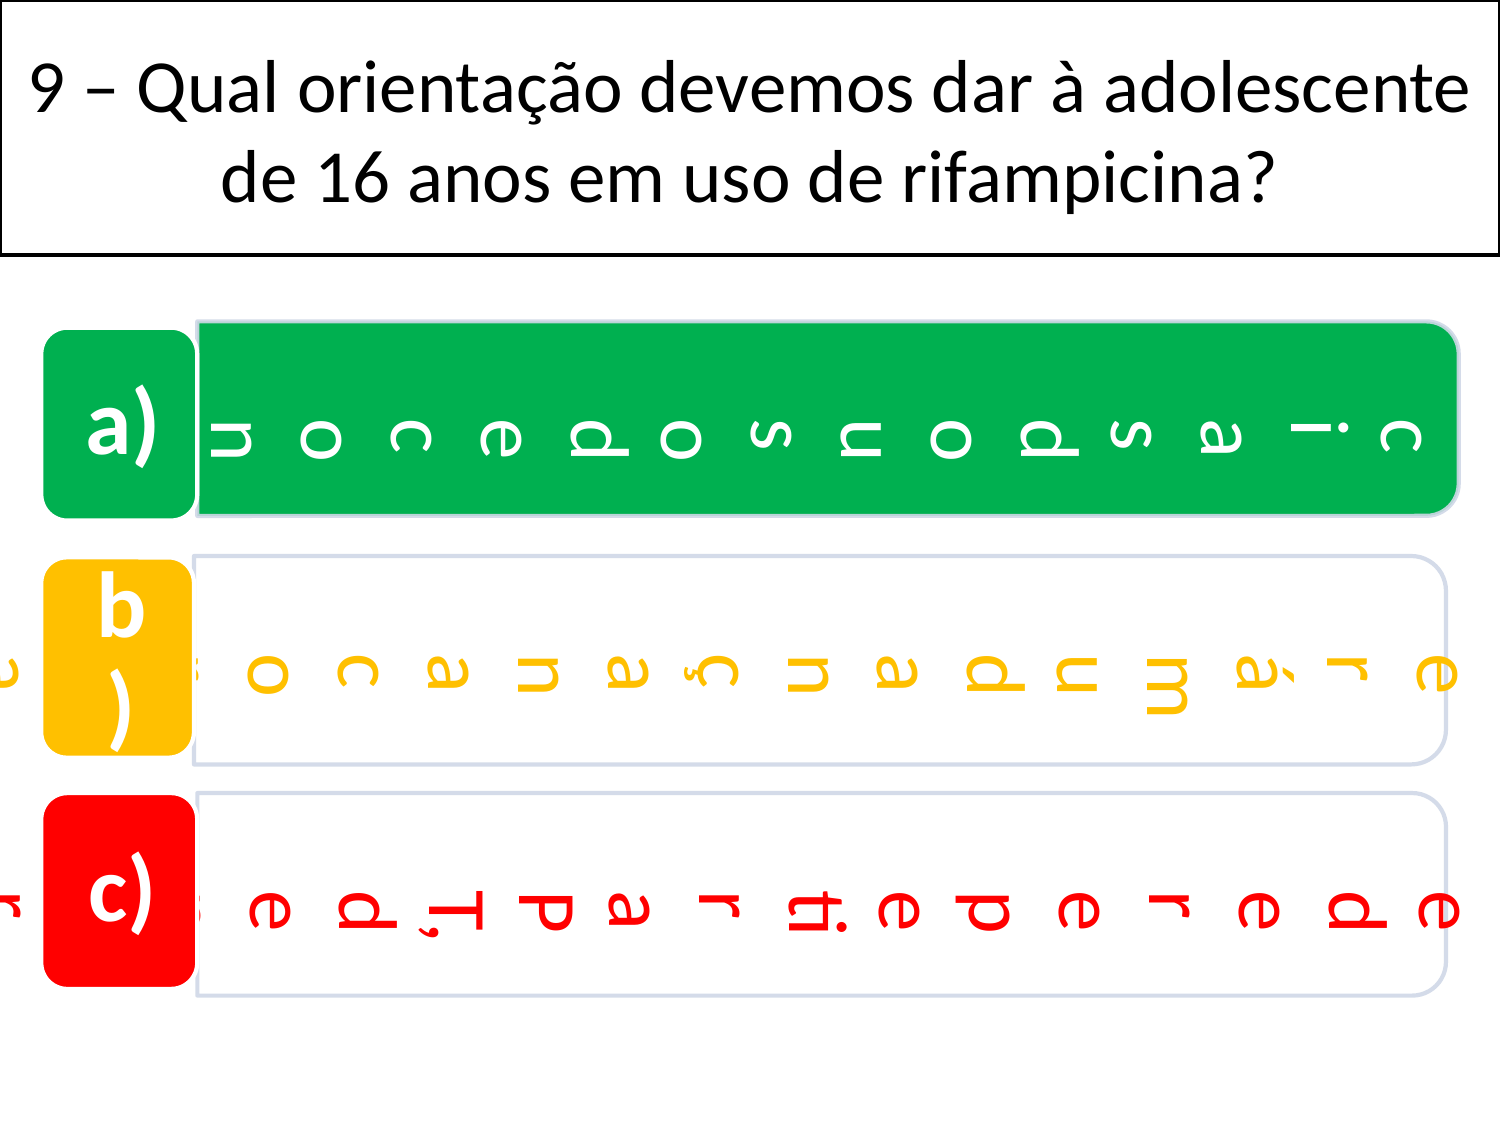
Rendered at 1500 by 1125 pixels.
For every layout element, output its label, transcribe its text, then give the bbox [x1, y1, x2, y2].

text_box c) [39, 791, 200, 992]
text_box b) [39, 555, 197, 760]
text_box Potenciais consequências do uso de contraceptivos hormonais [195, 319, 1461, 519]
text_box a) [39, 325, 200, 523]
text_box Necessidade de repetir a PT, dentro de 1 ano [195, 790, 1449, 998]
text_box Não haverá mudança na cor da urina [191, 553, 1449, 767]
text_box 9 – Qual orientação devemos dar à adolescente de 16 anos em uso de rifampicina? [0, 0, 1500, 256]
